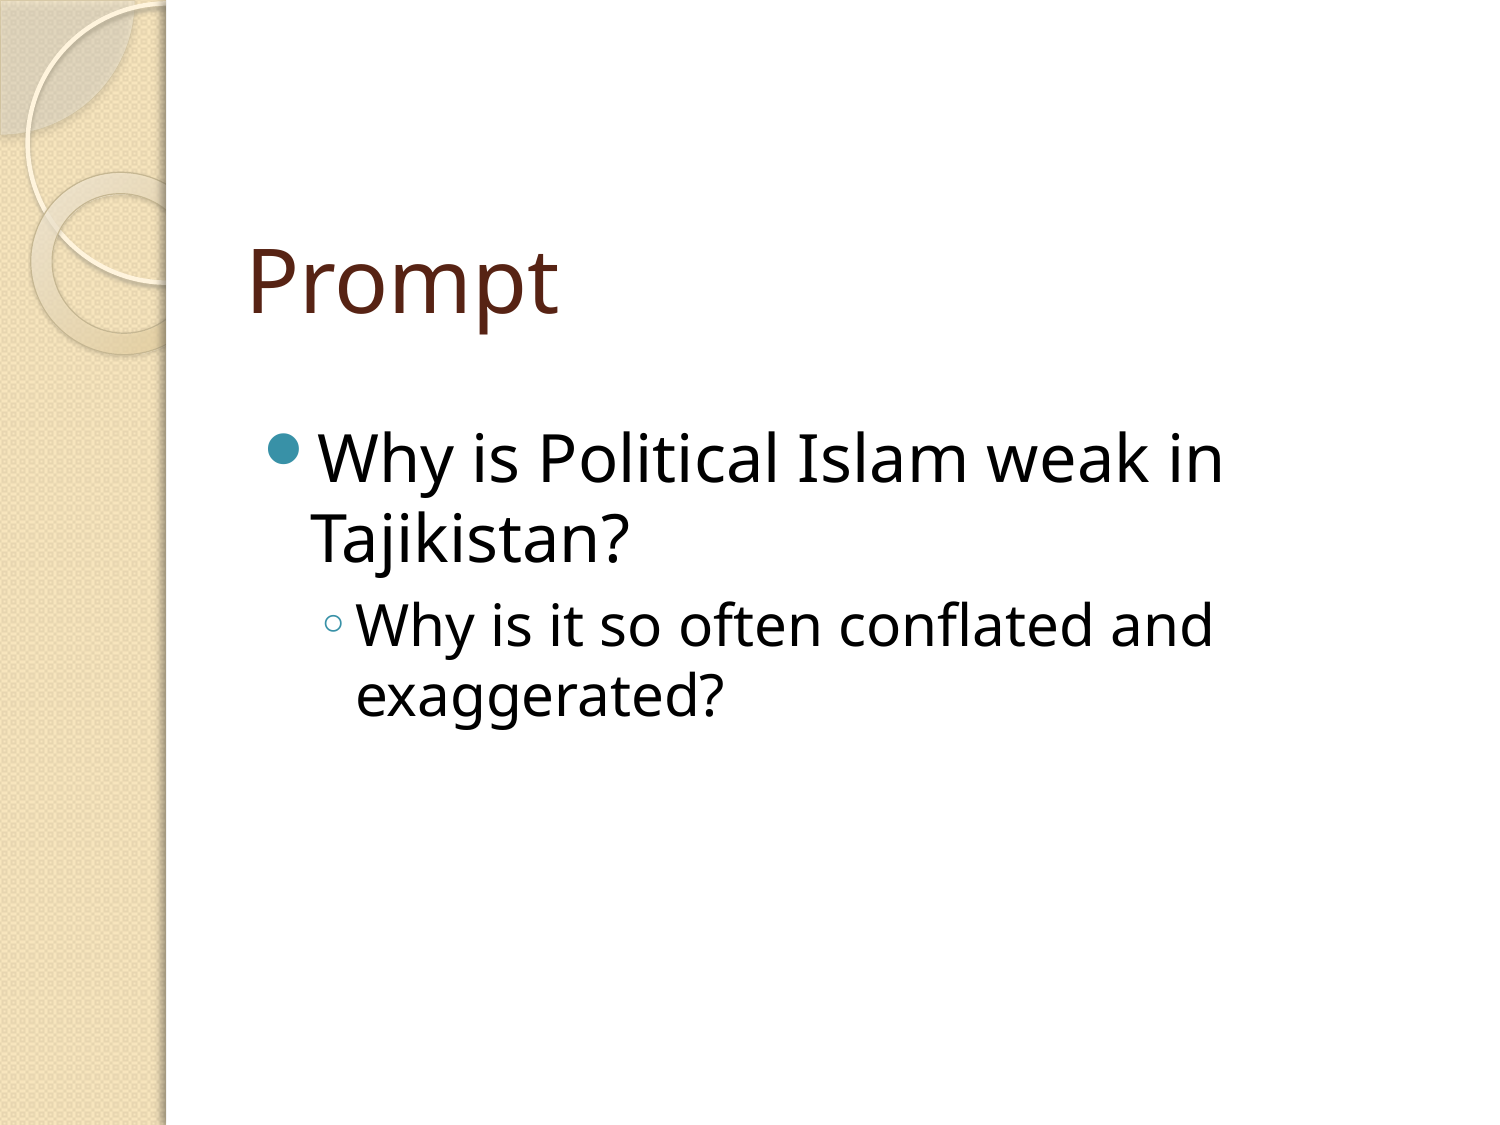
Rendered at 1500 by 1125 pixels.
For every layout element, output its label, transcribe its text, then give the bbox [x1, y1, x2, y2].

list Why is Political Islam weak in Tajikistan? Why is it so often conflated and exaggerated? [235, 408, 1466, 1025]
title Prompt [230, 184, 1461, 372]
